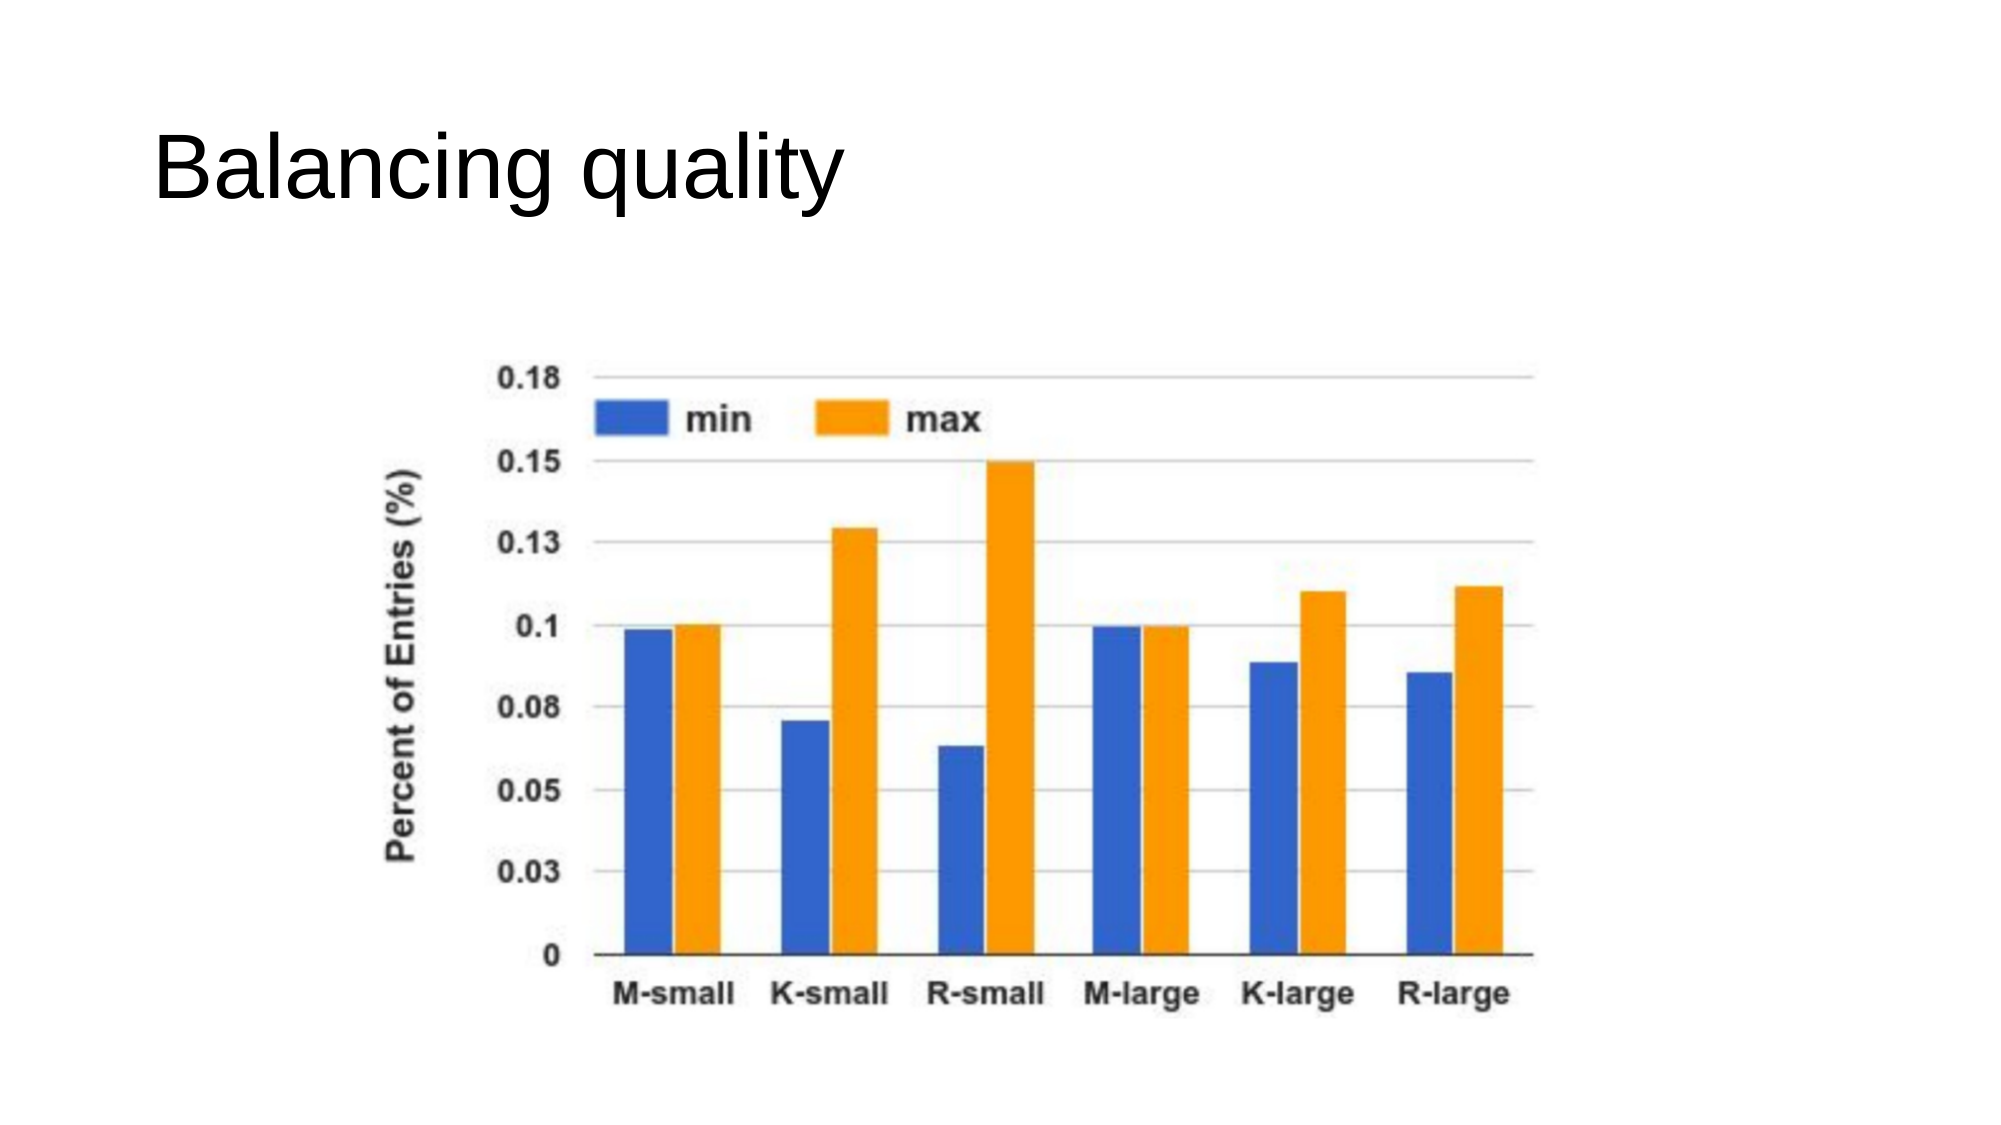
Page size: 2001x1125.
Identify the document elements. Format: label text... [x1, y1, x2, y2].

title Balancing quality [137, 59, 1863, 278]
picture [310, 312, 1586, 1065]
